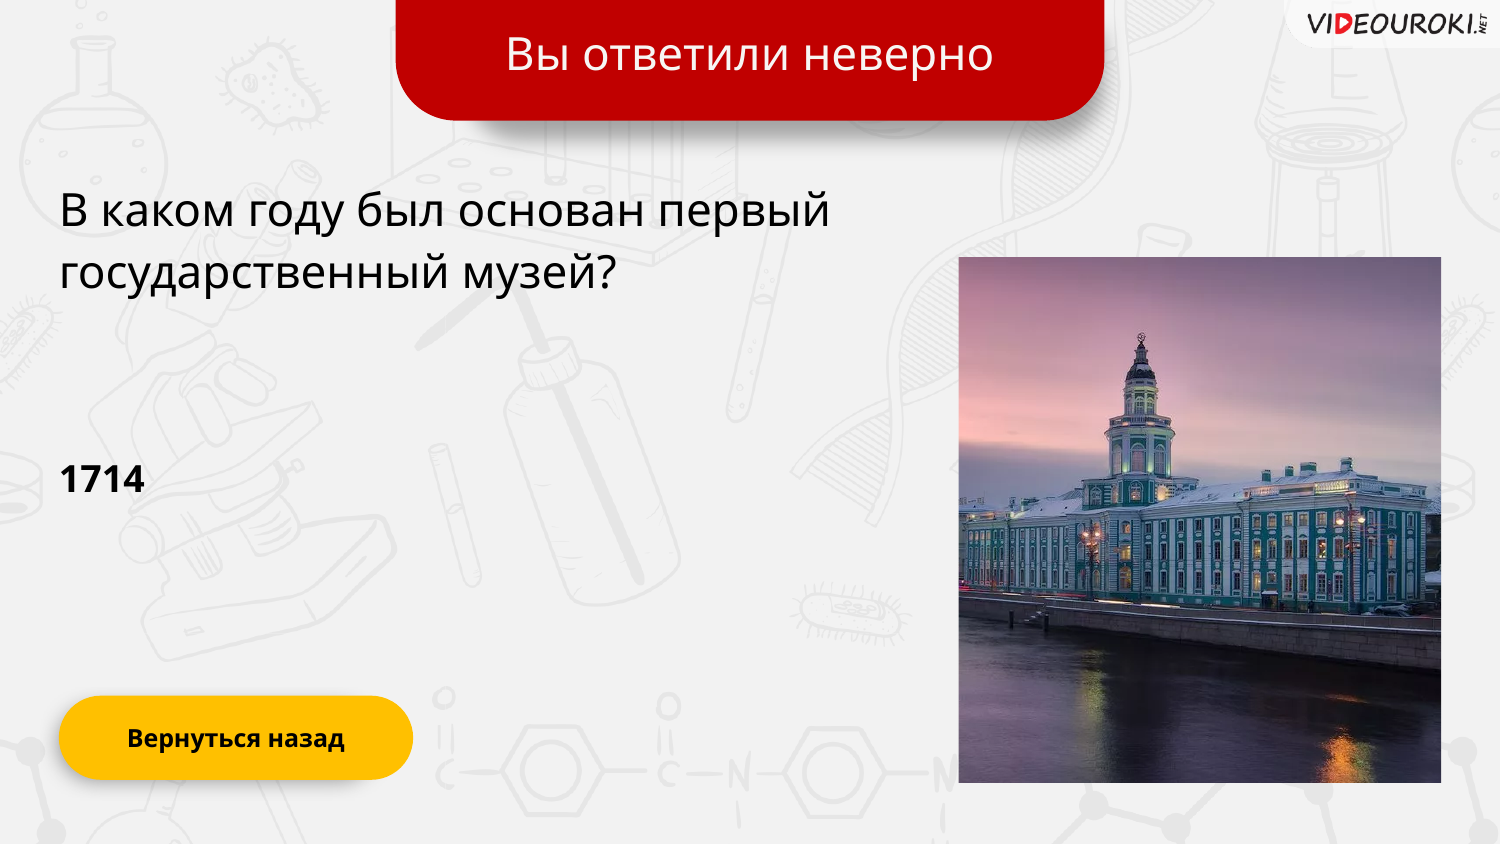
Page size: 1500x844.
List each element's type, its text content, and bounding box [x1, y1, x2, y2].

text_box [394, 0, 1106, 122]
picture [0, 0, 1500, 844]
text_box Вы ответили неверно [490, 17, 1010, 88]
text_box Вернуться назад [57, 694, 415, 781]
text_box В каком году был основан первый государственный музей? [58, 172, 924, 298]
text_box 1714 [58, 449, 721, 501]
